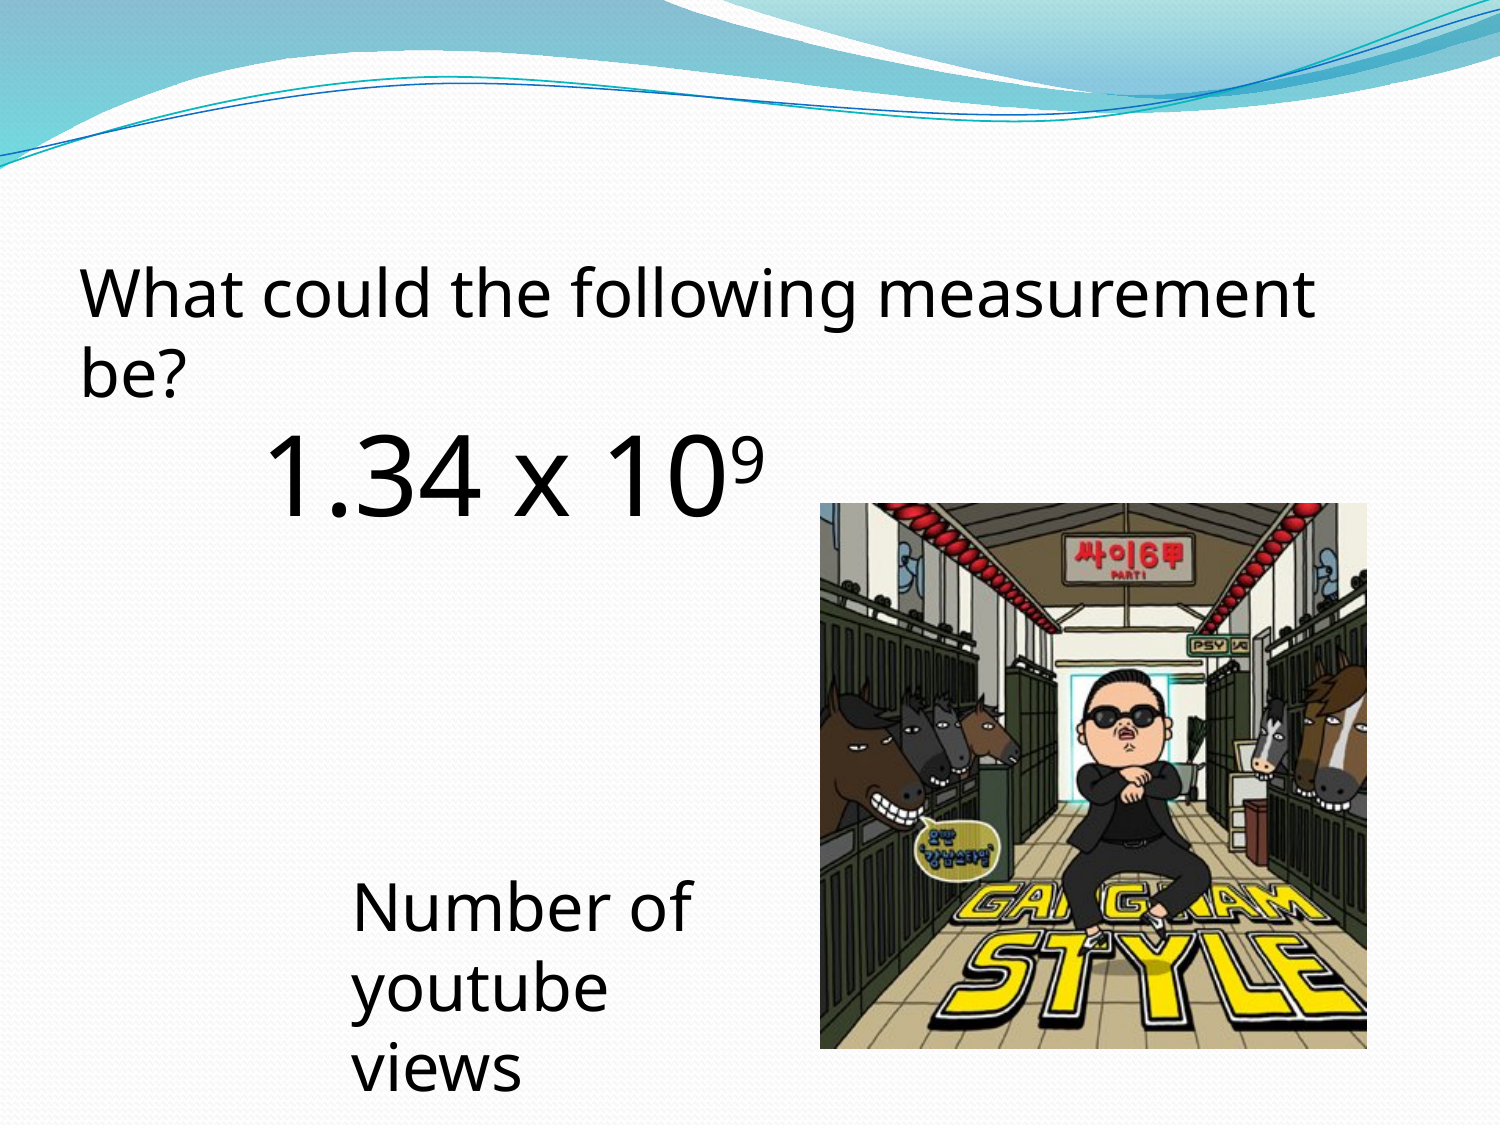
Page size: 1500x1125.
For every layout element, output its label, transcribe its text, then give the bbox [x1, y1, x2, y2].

picture [820, 503, 1367, 1049]
text_box 1.34 x 109 [53, 397, 975, 547]
text_box What could the following measurement be? [64, 243, 1447, 499]
text_box Number of youtube views [336, 857, 809, 1113]
